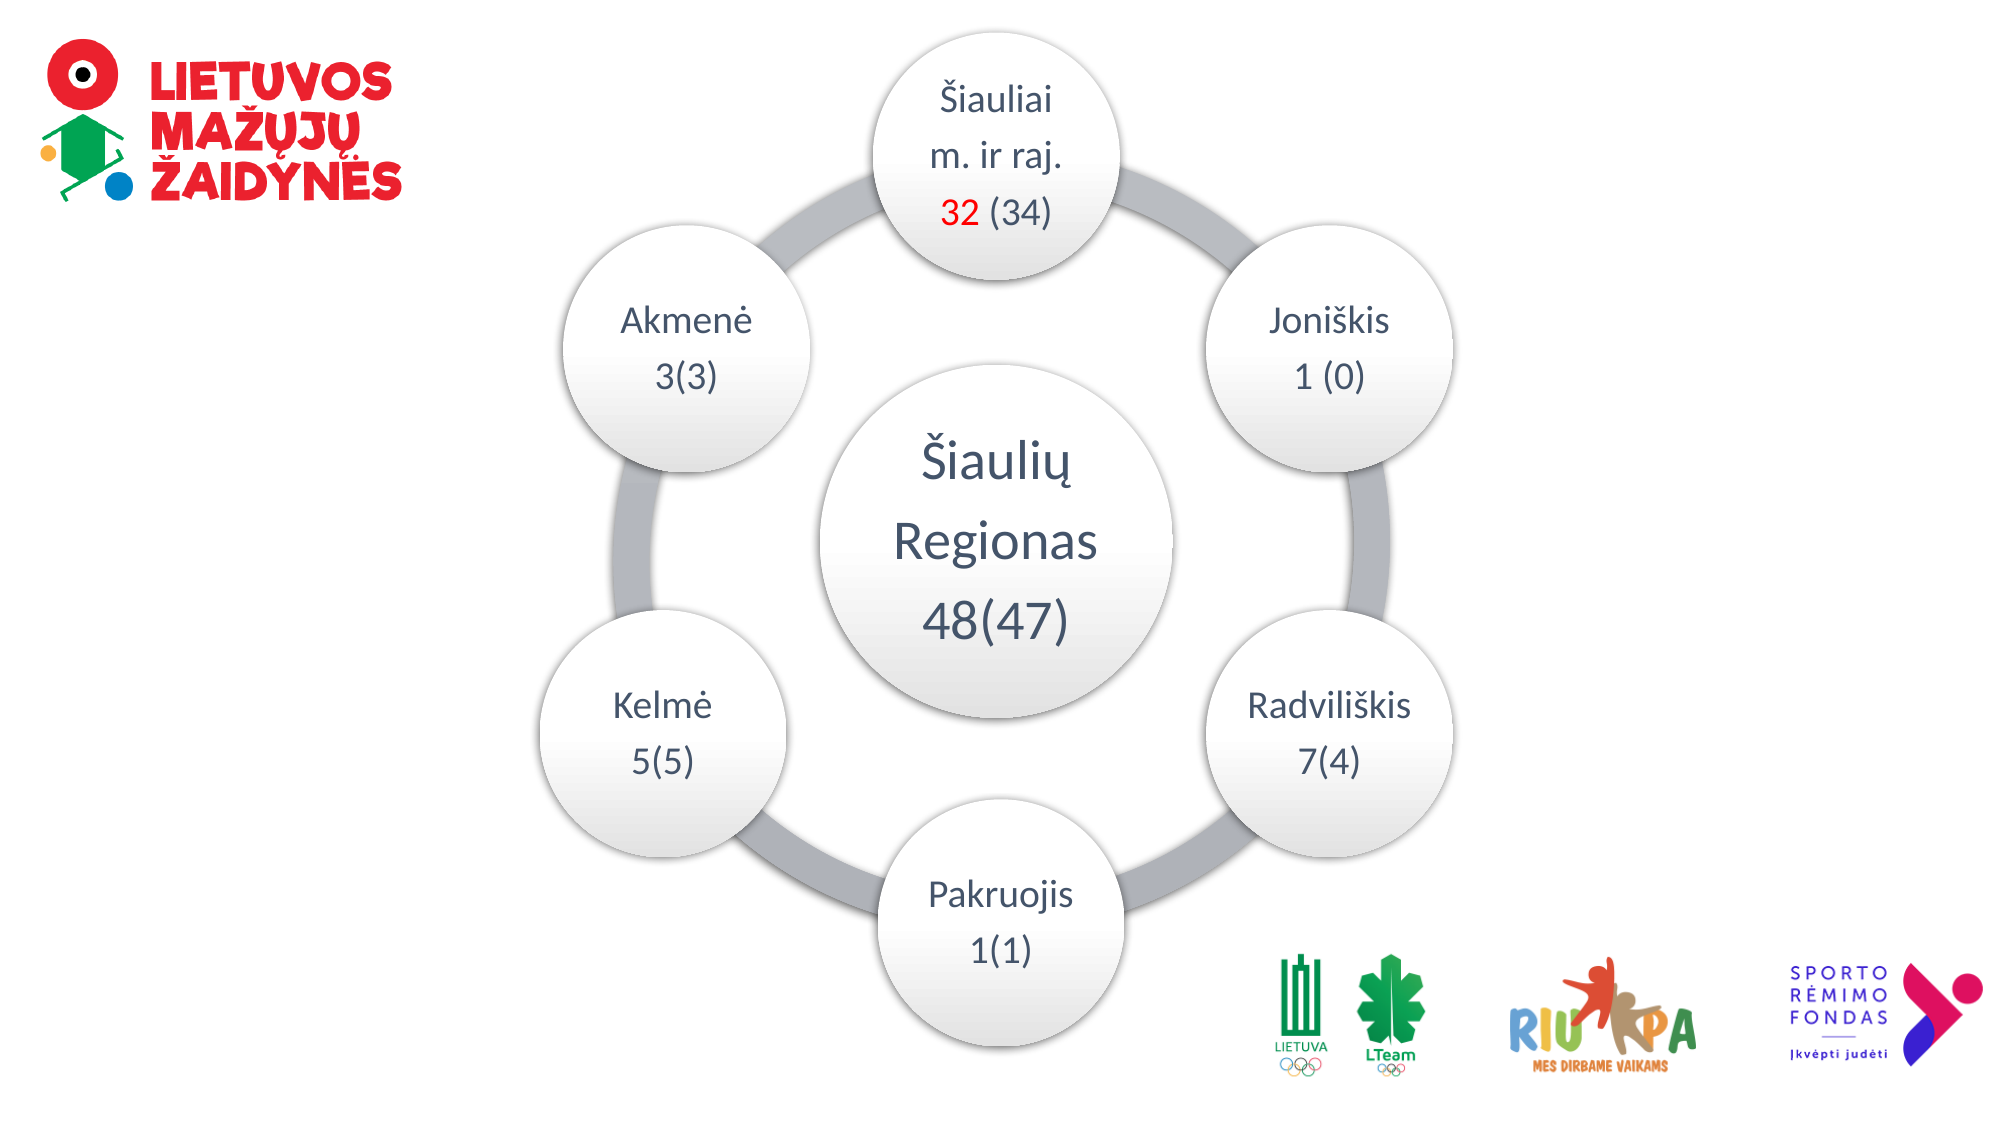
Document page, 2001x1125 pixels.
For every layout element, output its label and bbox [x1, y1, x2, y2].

picture [1202, 888, 2000, 1125]
text_box [446, 32, 1546, 1050]
picture [0, 0, 447, 246]
